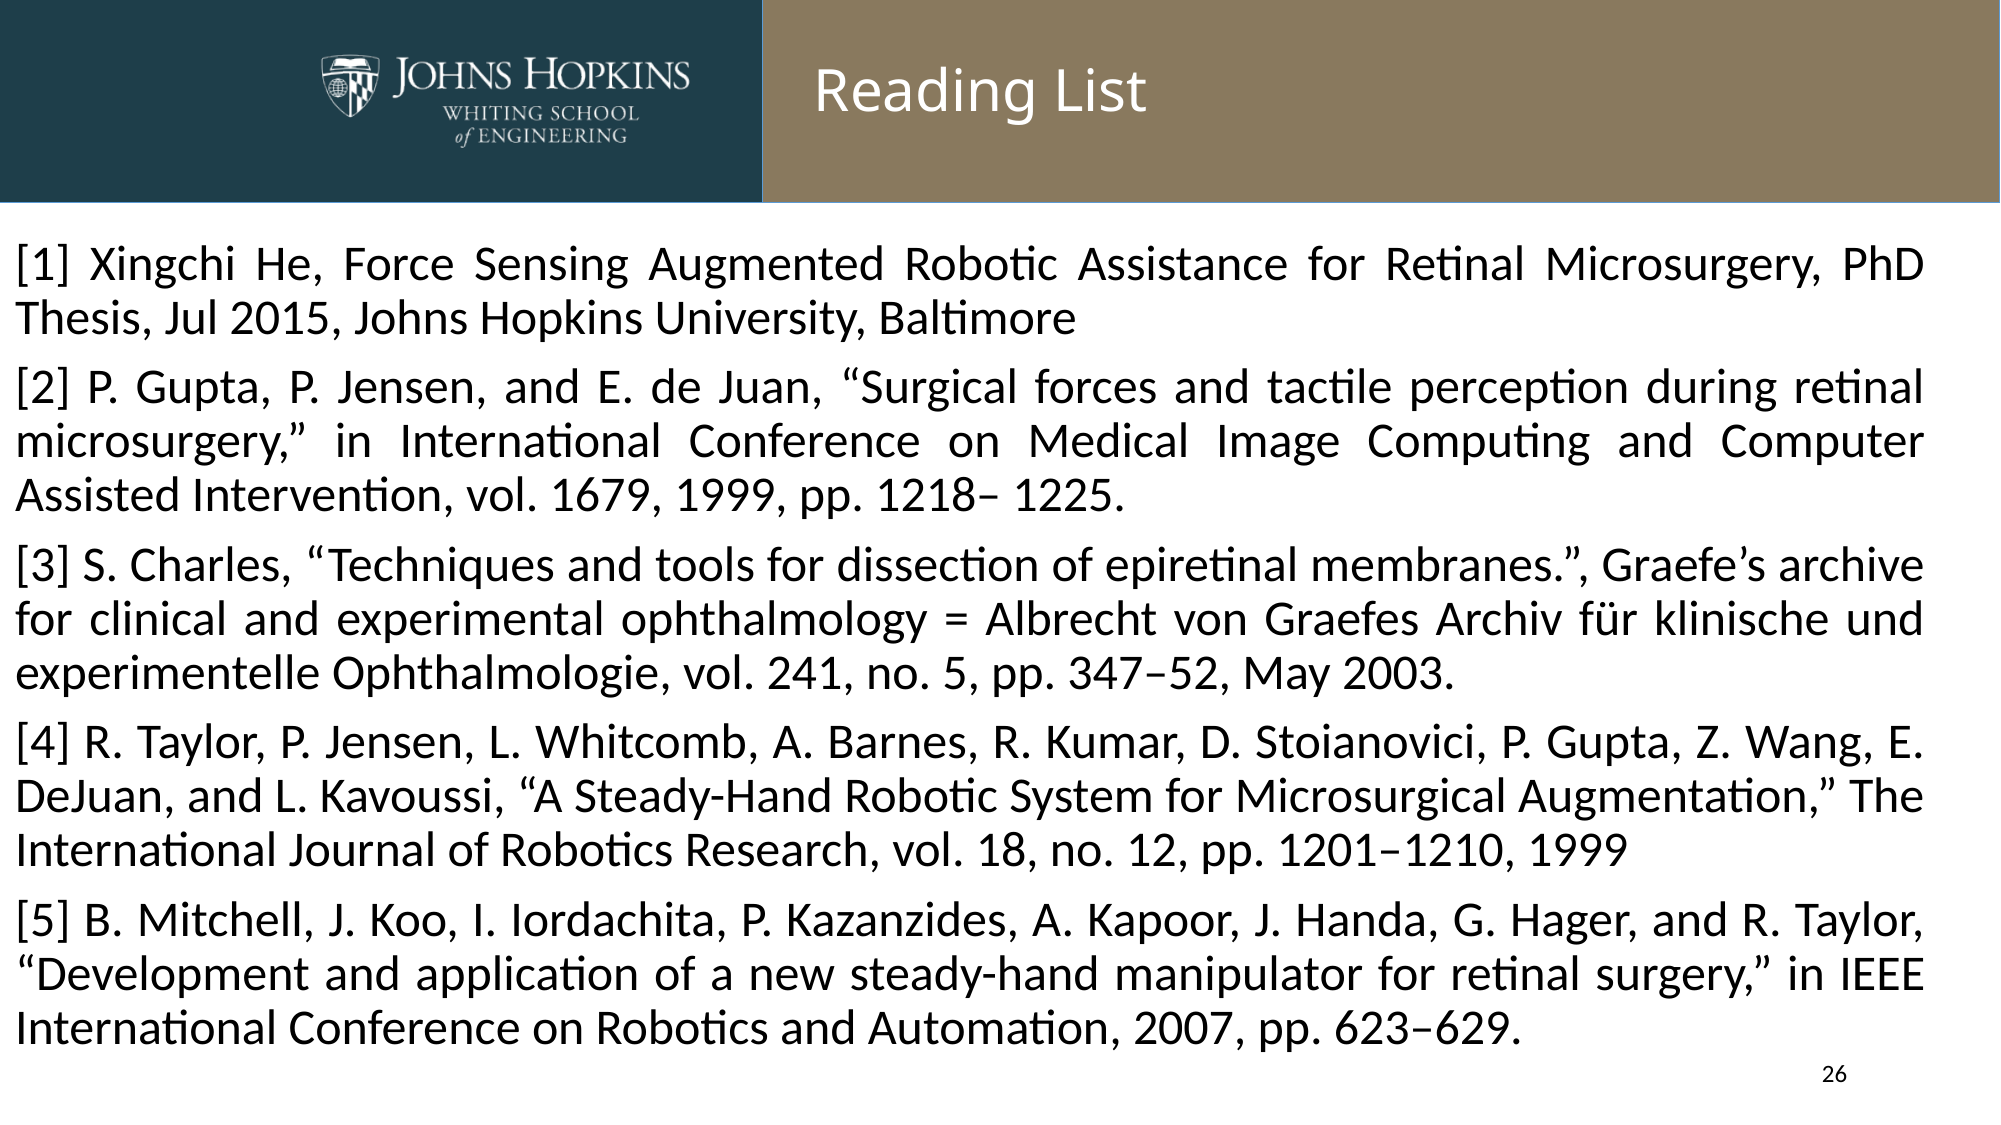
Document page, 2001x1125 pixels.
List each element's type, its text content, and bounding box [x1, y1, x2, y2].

slide_number 26 [1412, 1042, 1863, 1103]
list Reading List [798, 53, 1896, 210]
list [1] Xingchi He, Force Sensing Augmented Robotic Assistance for Retinal Microsurgery, PhD Thesis, Jul 2015, Johns Hopkins University, Baltimore [2] P. Gupta, P. Jensen, and E. de Juan, “Surgical forces and tactile perception during retinal microsurgery,” in International Conference on Medical Image Computing and Computer Assisted Intervention, vol. 1679, 1999, pp. 1218– 1225. [3] S. Charles, “Techniques and tools for dissection of epiretinal membranes.”, Graefe’s archive for clinical and experimental ophthalmology = Albrecht von Graefes Archiv für klinische und experimentelle Ophthalmologie, vol. 241, no. 5, pp. 347–52, May 2003. [4] R. Taylor, P. Jensen, L. Whitcomb, A. Barnes, R. Kumar, D. Stoianovici, P. Gupta, Z. Wang, E. DeJuan, and L. Kavoussi, “A Steady-Hand Robotic System for Microsurgical Augmentation,” The International Journal of Robotics Research, vol. 18, no. 12, pp. 1201–1210, 1999 [5] B. Mitchell, J. Koo, I. Iordachita, P. Kazanzides, A. Kapoor, J. Handa, G. Hager, and R. Taylor, “Development and application of a new steady-hand manipulator for retinal surgery,” in IEEE International Conference on Robotics and Automation, 2007, pp. 623–629. [0, 229, 1941, 1125]
